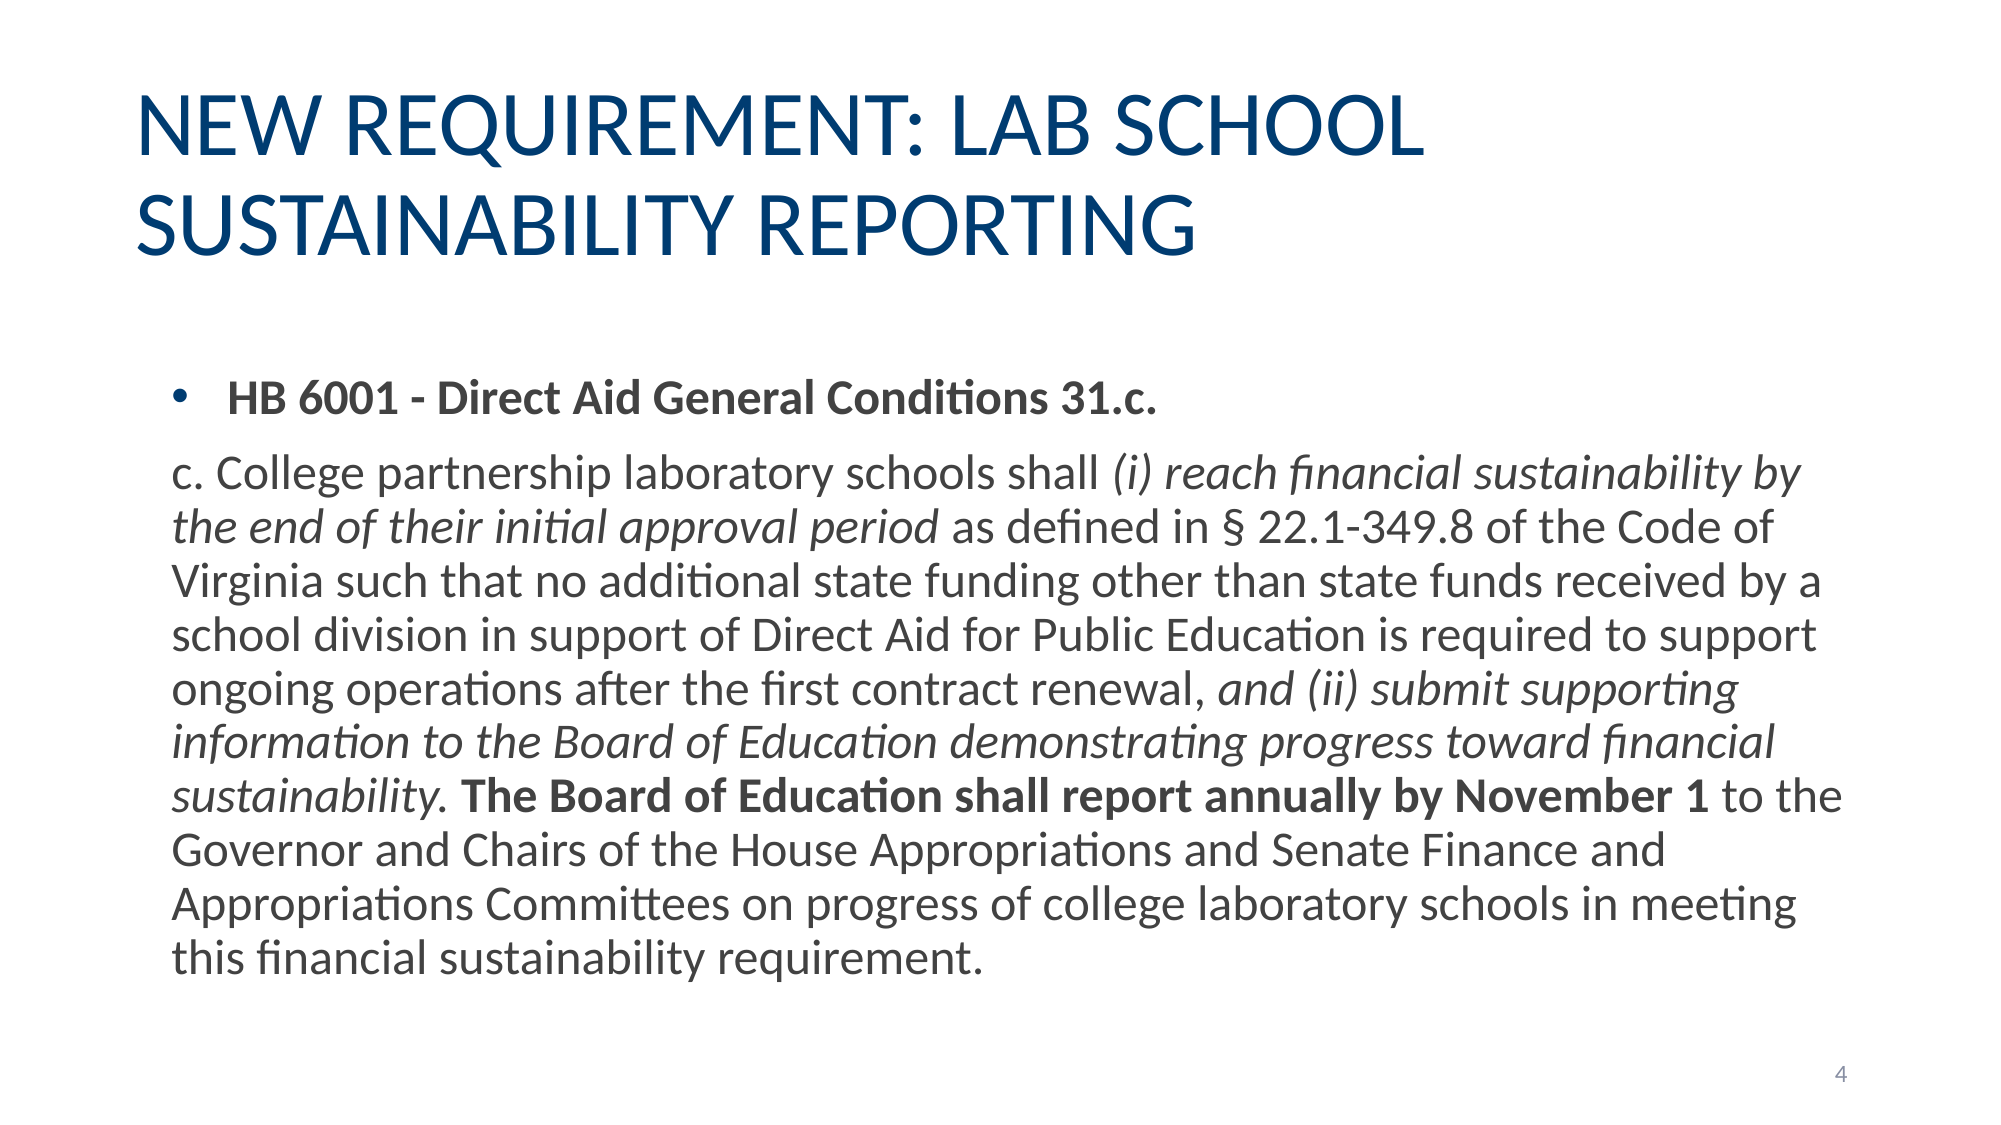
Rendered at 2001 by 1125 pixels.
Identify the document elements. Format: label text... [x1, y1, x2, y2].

title New Requirement: Lab School Sustainability Reporting [0, 65, 2000, 283]
list HB 6001 - Direct Aid General Conditions 31.c. c. College partnership laboratory schools shall (i) reach financial sustainability by the end of their initial approval period as defined in § 22.1-349.8 of the Code of Virginia such that no additional state funding other than state funds received by a school division in support of Direct Aid for Public Education is required to support ongoing operations after the first contract renewal, and (ii) submit supporting information to the Board of Education demonstrating progress toward financial sustainability. The Board of Education shall report annually by November 1 to the Governor and Chairs of the House Appropriations and Senate Finance and Appropriations Committees on progress of college laboratory schools in meeting this financial sustainability requirement. [137, 282, 1862, 1014]
slide_number 4 [1412, 1042, 1863, 1103]
